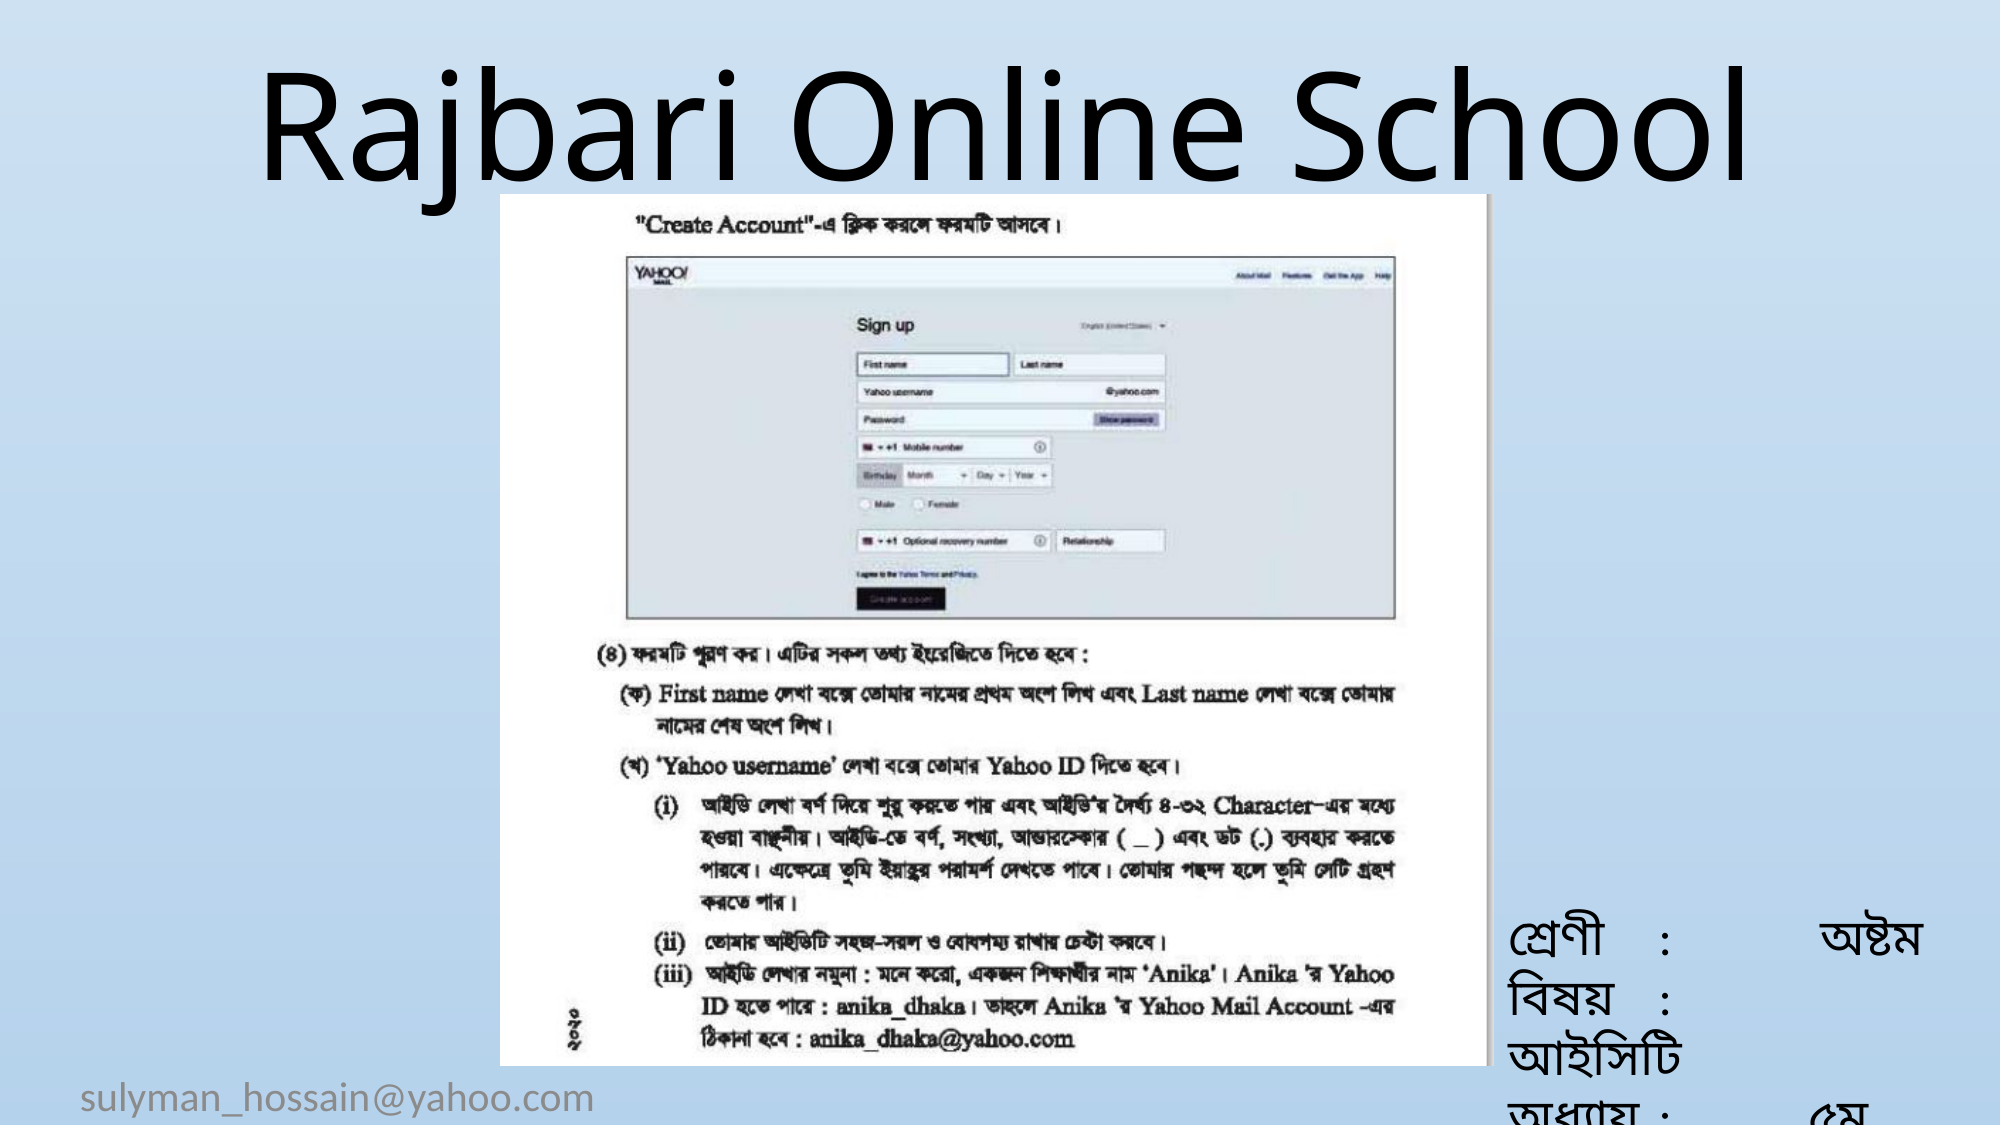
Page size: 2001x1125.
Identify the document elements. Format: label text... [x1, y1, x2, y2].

text_box শ্রেণী : অষ্টম বিষয় : আইসিটি অধ্যায় : ৫ম [1493, 898, 1972, 1125]
picture [499, 194, 1494, 1066]
text_box Rajbari Online School [82, 23, 1928, 219]
footer sulyman_hossain@yahoo.com [0, 1065, 675, 1125]
